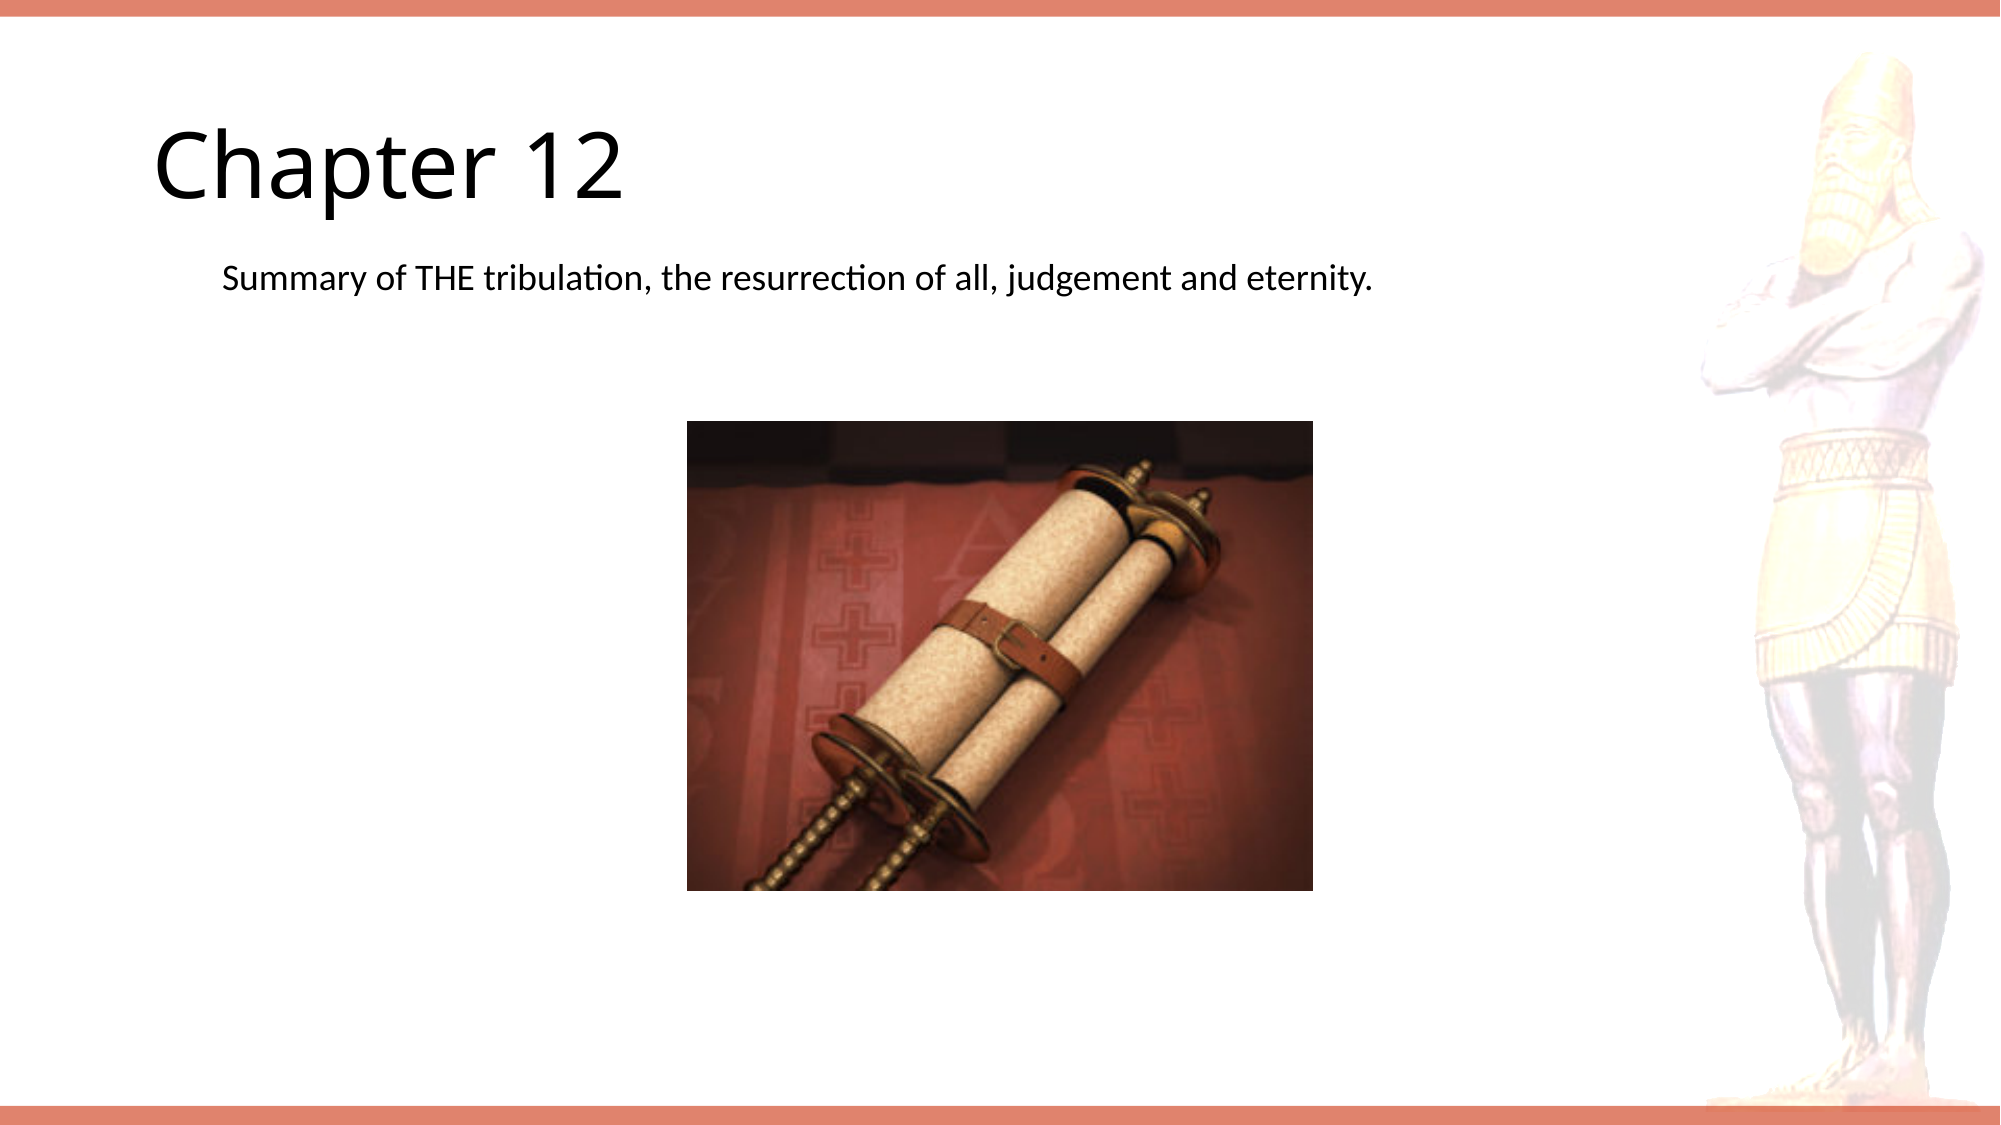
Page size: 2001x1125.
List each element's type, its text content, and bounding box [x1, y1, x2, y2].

title Chapter 12 [137, 59, 1863, 278]
text_box Summary of THE tribulation, the resurrection of all, judgement and eternity. [207, 246, 1706, 306]
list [687, 421, 1313, 891]
